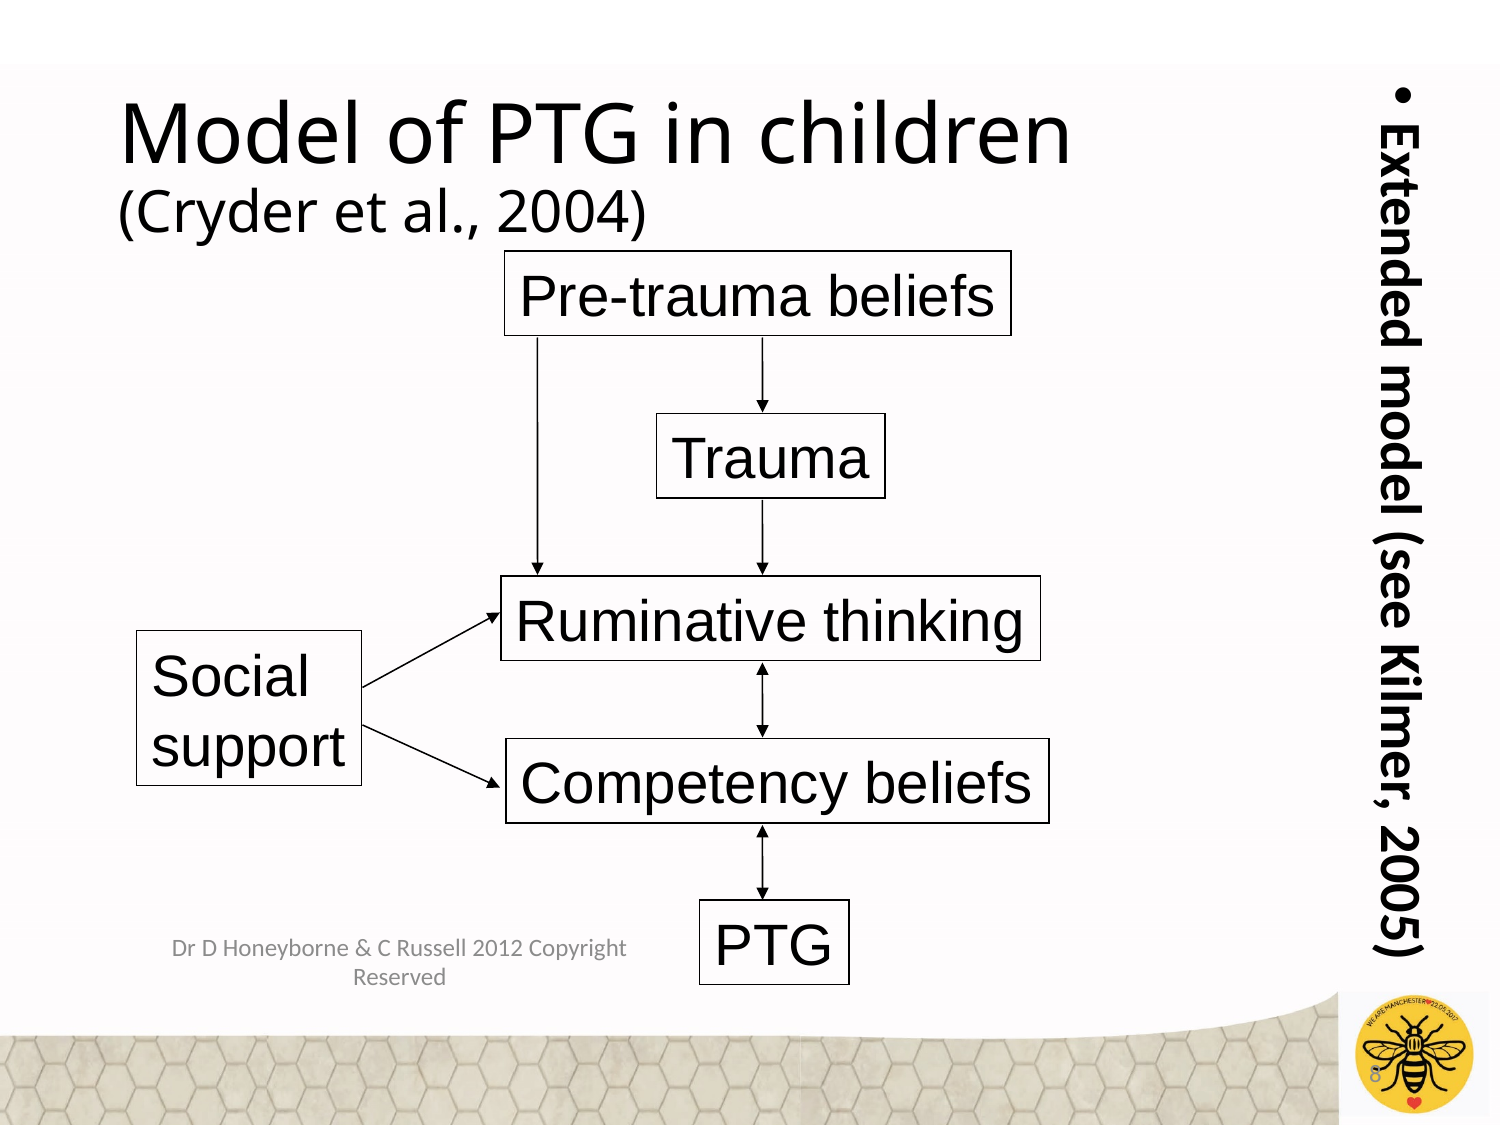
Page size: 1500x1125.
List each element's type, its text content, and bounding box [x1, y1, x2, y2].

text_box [135, 250, 1050, 987]
picture [0, 64, 1500, 1125]
title Model of PTG in children (Cryder et al., 2004) [103, 59, 1359, 278]
slide_number 8 [1059, 1042, 1397, 1103]
list Extended model (see Kilmer, 2005) [1359, 23, 1440, 977]
footer Dr D Honeyborne & C Russell 2012 Copyright Reserved [146, 987, 654, 991]
